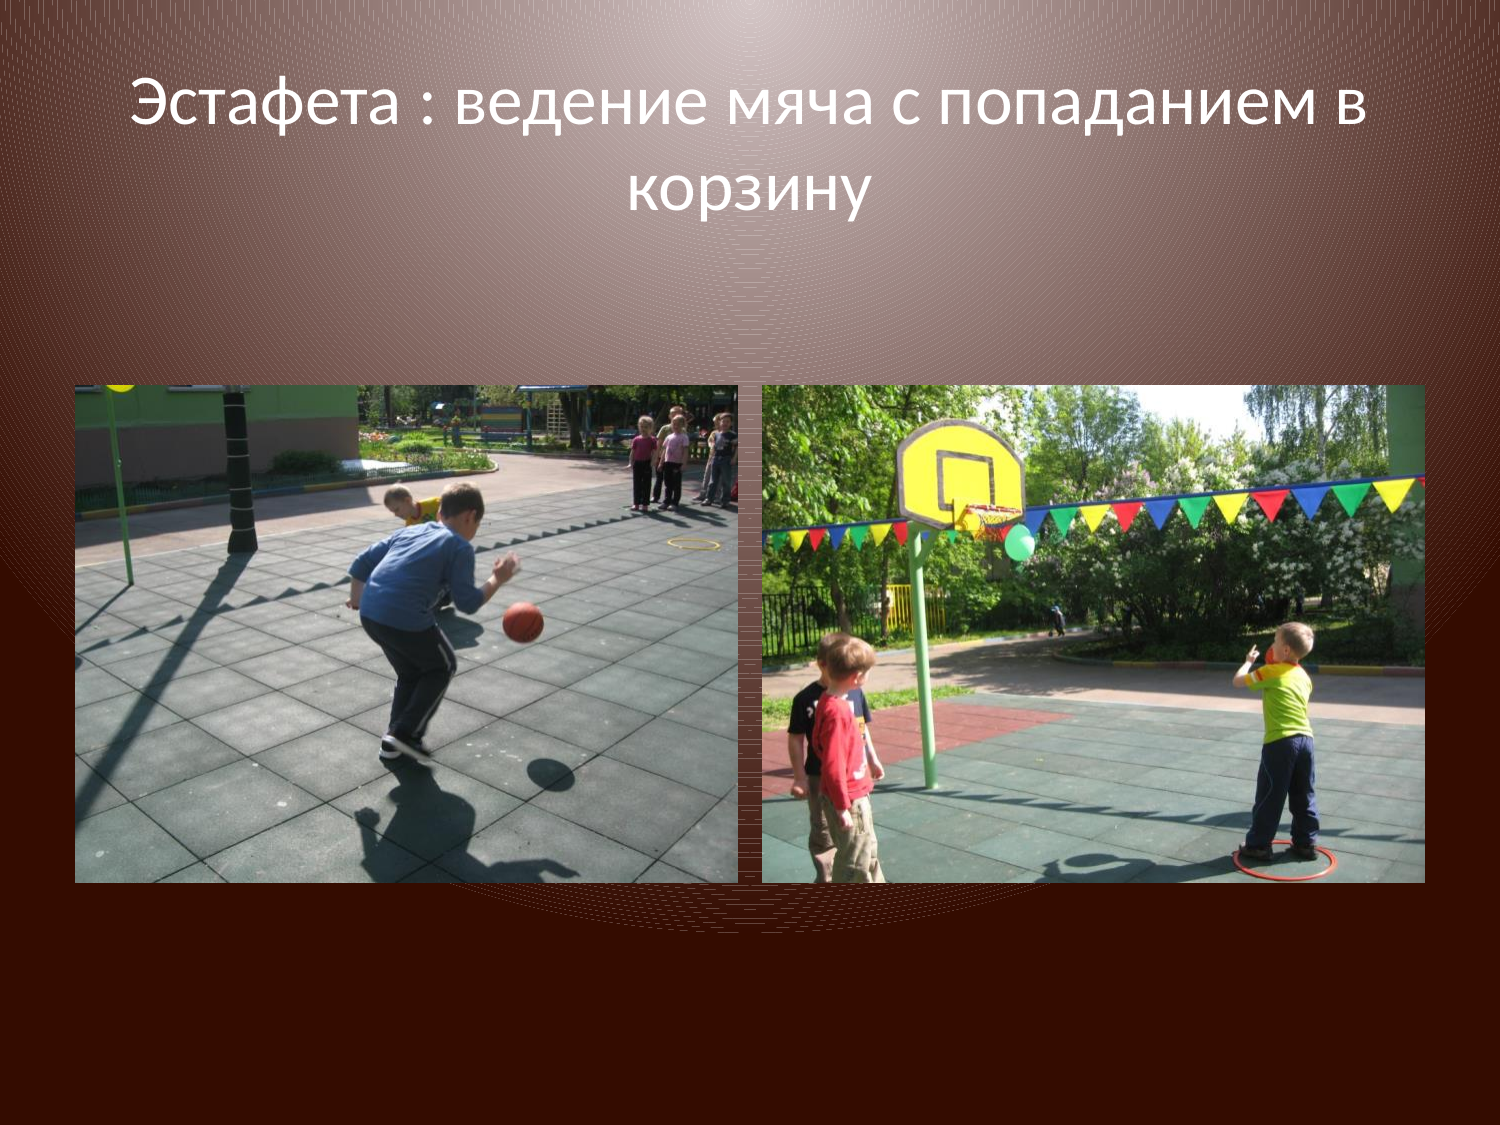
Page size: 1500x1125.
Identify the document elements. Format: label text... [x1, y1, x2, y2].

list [74, 384, 738, 883]
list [762, 384, 1426, 883]
title Эстафета : ведение мяча с попаданием в корзину [75, 45, 1425, 233]
